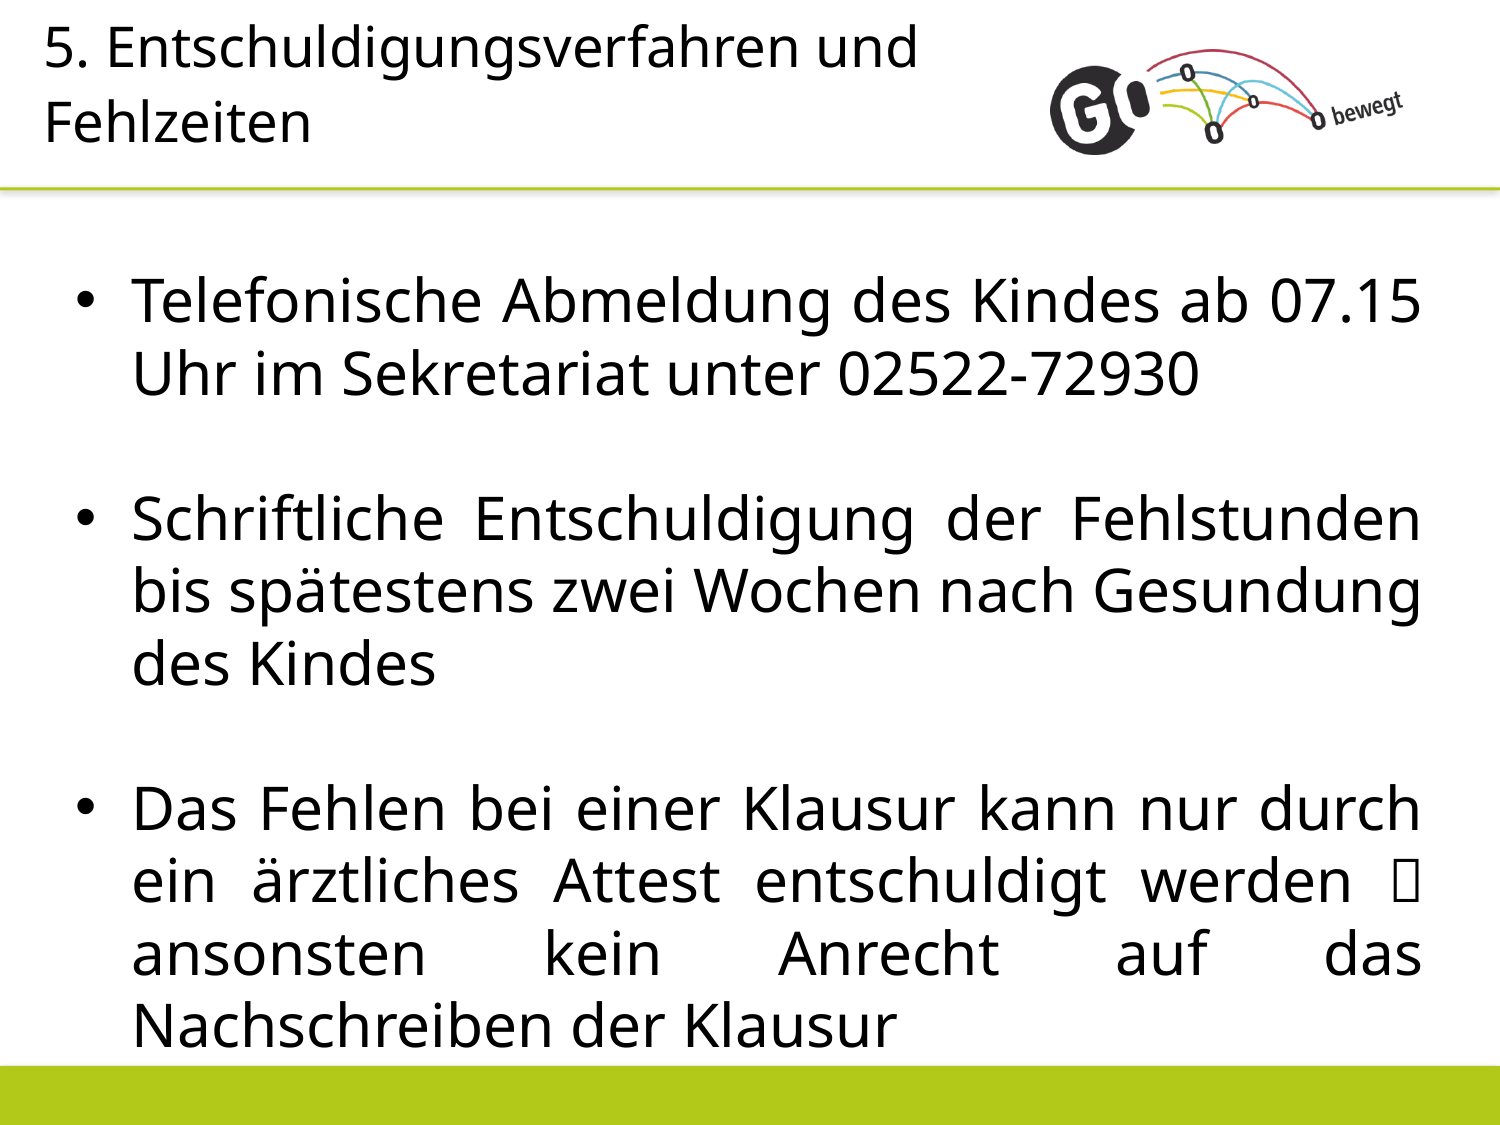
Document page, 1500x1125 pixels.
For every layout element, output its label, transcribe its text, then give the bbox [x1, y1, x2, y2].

text_box [0, 1065, 1500, 1125]
list Telefonische Abmeldung des Kindes ab 07.15 Uhr im Sekretariat unter 02522-72930 Schriftliche Entschuldigung der Fehlstunden bis spätestens zwei Wochen nach Gesundung des Kindes Das Fehlen bei einer Klausur kann nur durch ein ärztliches Attest entschuldigt werden  ansonsten kein Anrecht auf das Nachschreiben der Klausur [75, 262, 1425, 1005]
text_box [0, 187, 1500, 191]
picture [1049, 49, 1403, 155]
text_box 5. Entschuldigungsverfahren und Fehlzeiten [43, 35, 981, 154]
